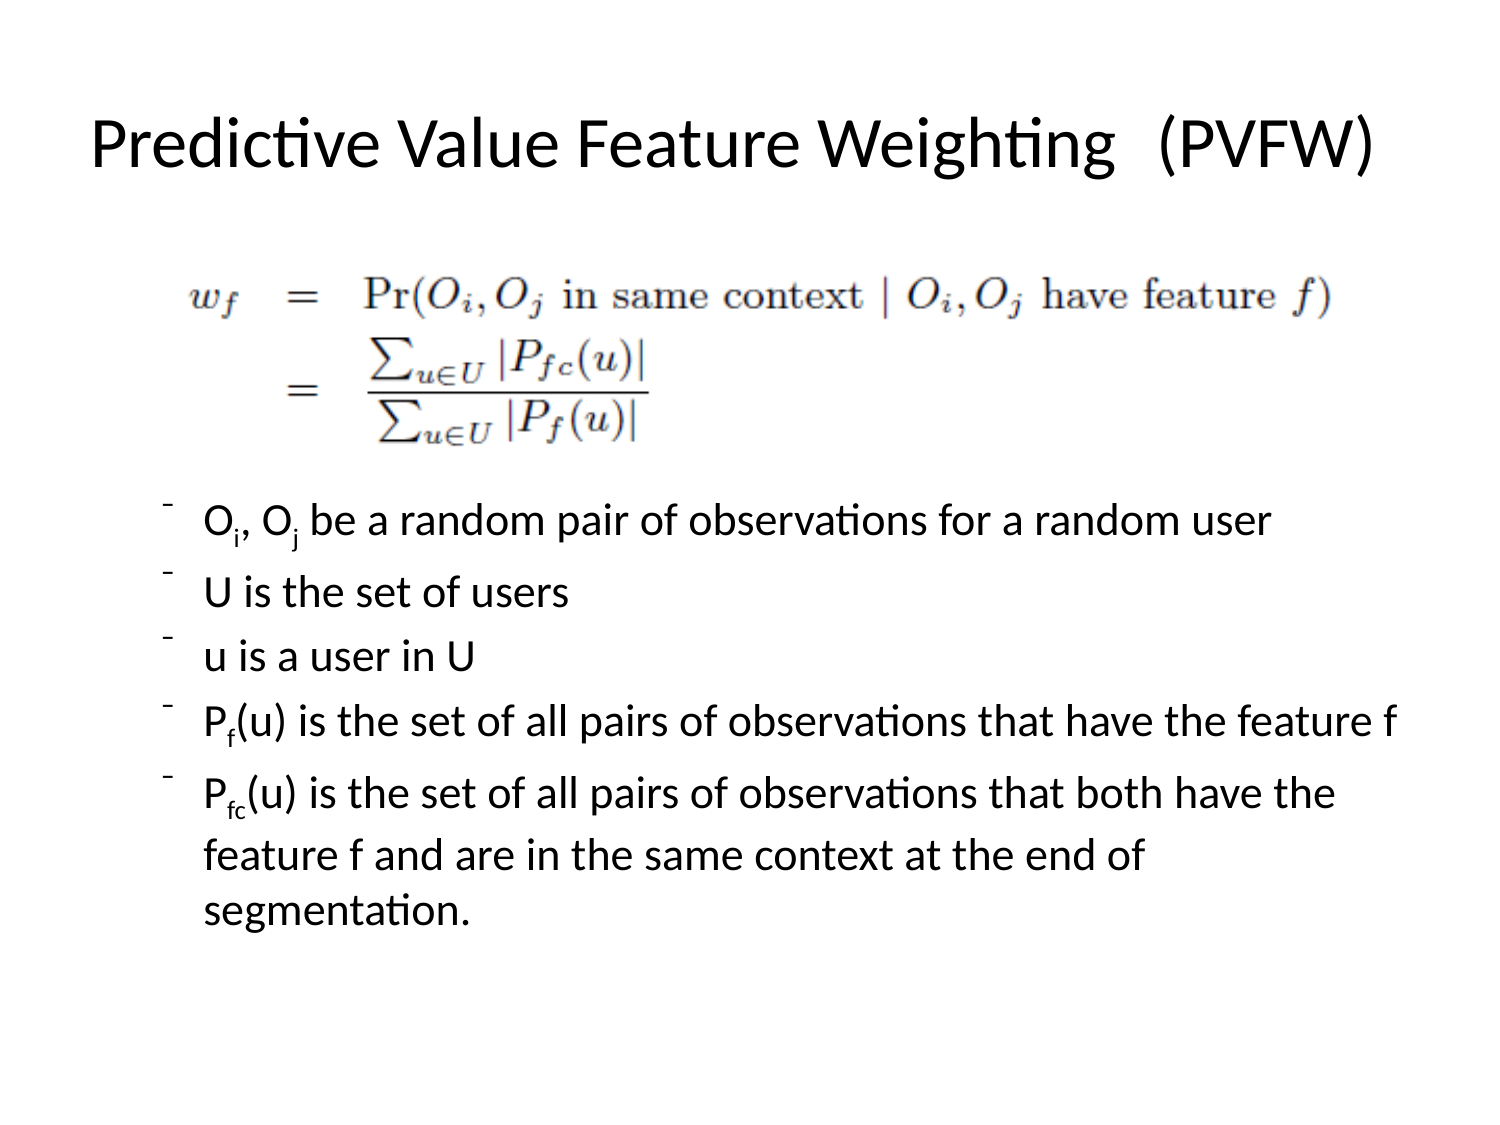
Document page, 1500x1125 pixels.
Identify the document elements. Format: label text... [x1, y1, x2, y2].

list Oi, Oj be a random pair of observations for a random user U is the set of users u is a user in U Pf(u) is the set of all pairs of observations that have the feature f Pfc(u) is the set of all pairs of observations that both have the feature f and are in the same context at the end of segmentation. [75, 262, 1425, 1005]
title Predictive Value Feature Weighting (PVFW) [75, 45, 1447, 233]
picture [159, 255, 1389, 469]
